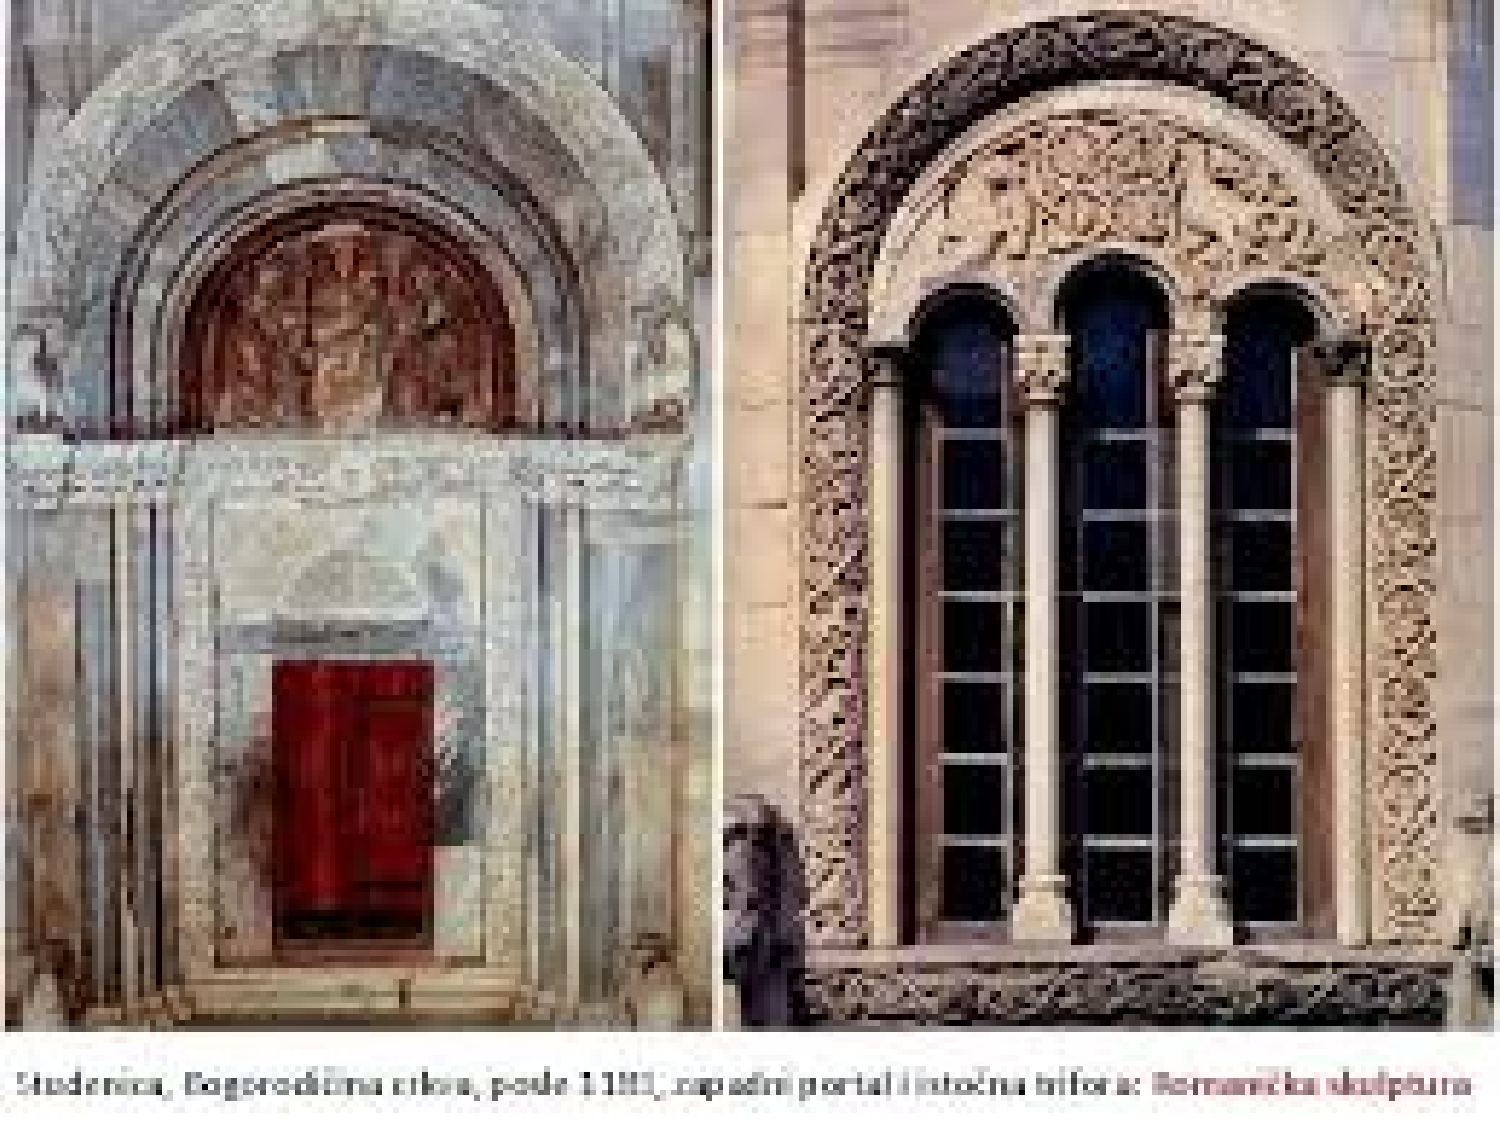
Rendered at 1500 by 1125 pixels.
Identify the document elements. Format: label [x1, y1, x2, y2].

list [0, 0, 1500, 1125]
